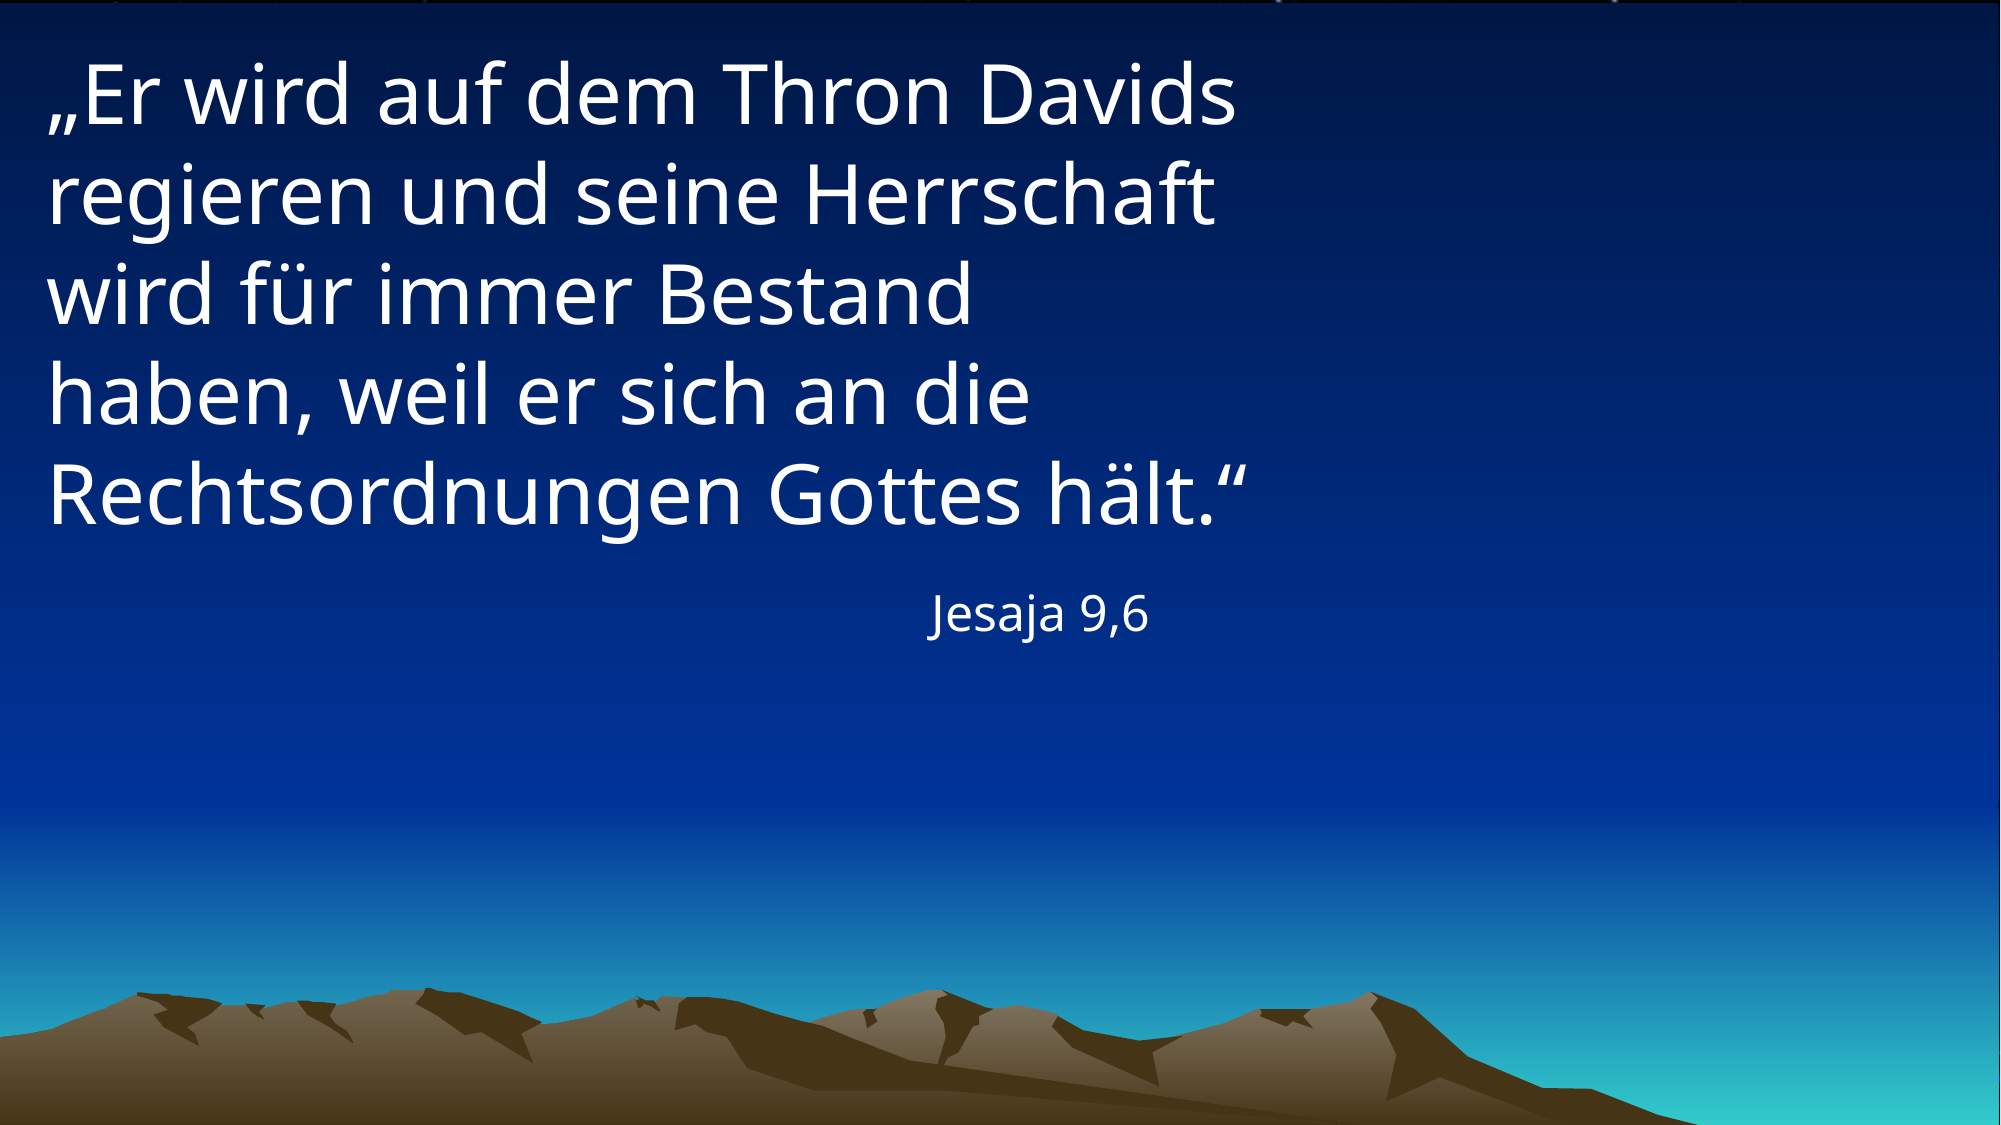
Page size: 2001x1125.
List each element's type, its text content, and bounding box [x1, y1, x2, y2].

text_box Jesaja 9,6 [527, 573, 1166, 649]
title „Er wird auf dem Thron Davids regieren und seine Herrschaft wird für immer Bestand haben, weil er sich an die Rechtsordnungen Gottes hält.“ [31, 33, 1272, 549]
picture [0, 0, 2001, 1125]
